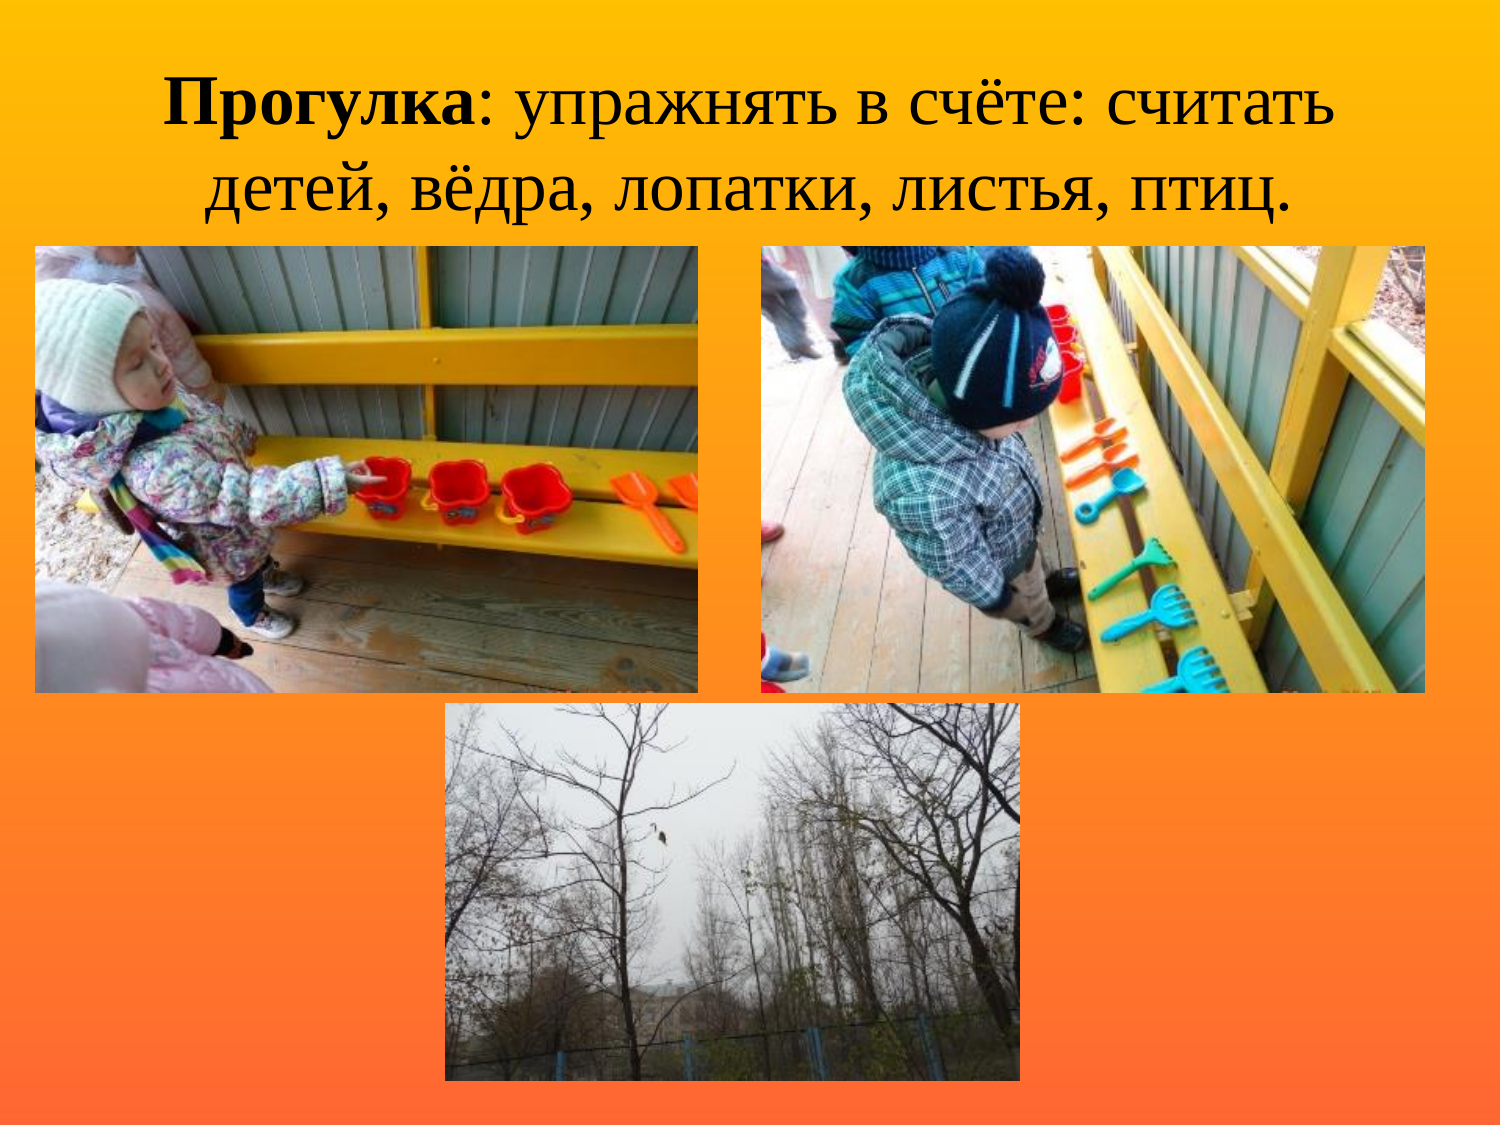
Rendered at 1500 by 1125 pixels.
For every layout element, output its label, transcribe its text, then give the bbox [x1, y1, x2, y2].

picture [445, 702, 1020, 1082]
title Прогулка: упражнять в счёте: считать детей, вёдра, лопатки, листья, птиц. [75, 45, 1425, 233]
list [761, 245, 1430, 694]
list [34, 245, 699, 694]
